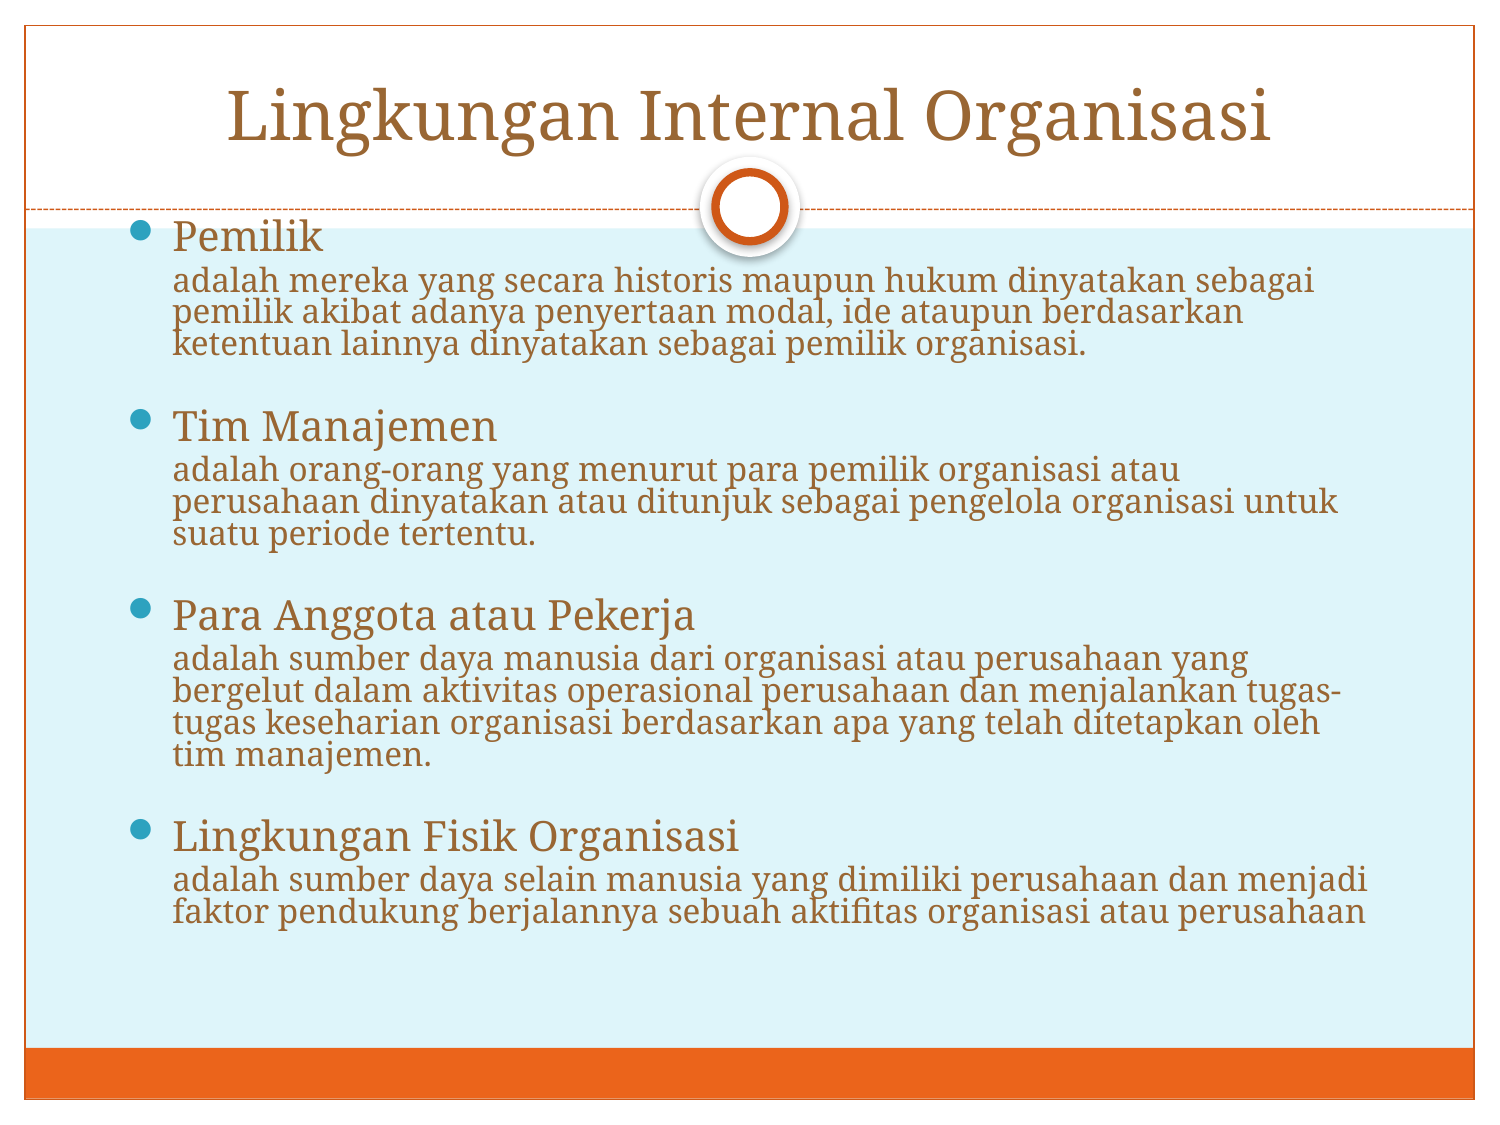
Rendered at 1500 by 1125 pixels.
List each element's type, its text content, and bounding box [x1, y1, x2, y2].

title Lingkungan Internal Organisasi [49, 37, 1450, 162]
list Pemilik adalah mereka yang secara historis maupun hukum dinyatakan sebagai pemilik akibat adanya penyertaan modal, ide ataupun berdasarkan ketentuan lainnya dinyatakan sebagai pemilik organisasi. Tim Manajemen adalah orang-orang yang menurut para pemilik organisasi atau perusahaan dinyatakan atau ditunjuk sebagai pengelola organisasi untuk suatu periode tertentu. Para Anggota atau Pekerja adalah sumber daya manusia dari organisasi atau perusahaan yang bergelut dalam aktivitas operasional perusahaan dan menjalankan tugas-tugas keseharian organisasi berdasarkan apa yang telah ditetapkan oleh tim manajemen. Lingkungan Fisik Organisasi adalah sumber daya selain manusia yang dimiliki perusahaan dan menjadi faktor pendukung berjalannya sebuah aktifitas organisasi atau perusahaan [112, 212, 1388, 1050]
